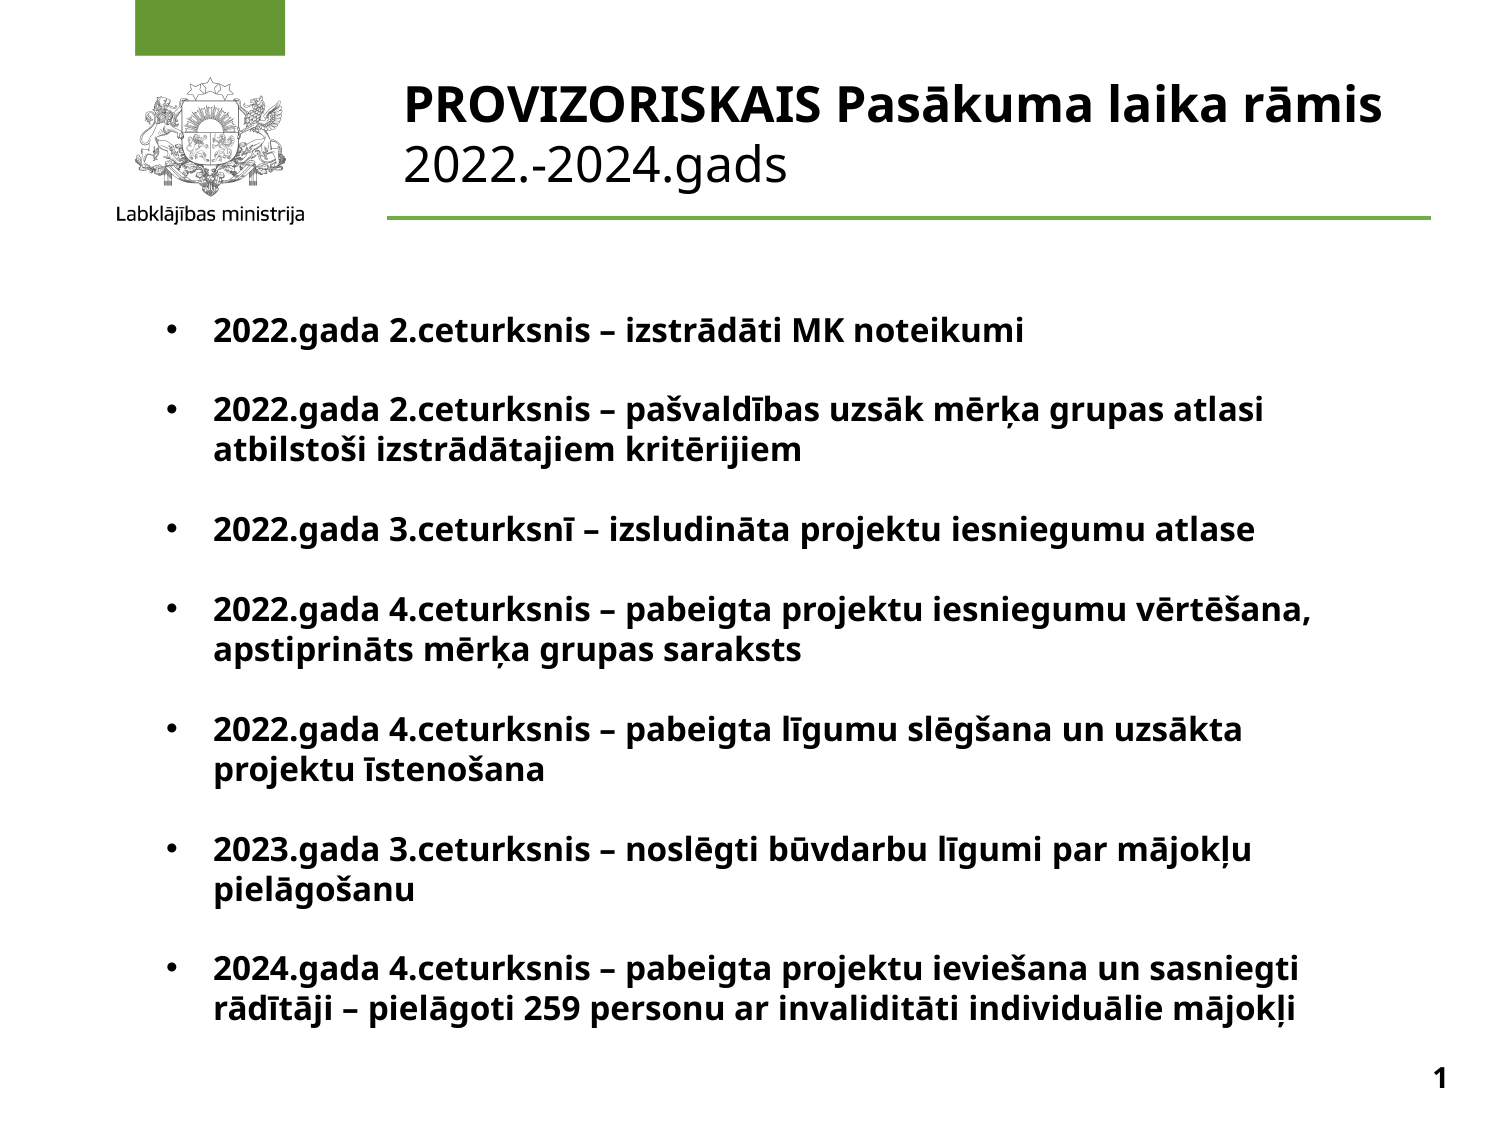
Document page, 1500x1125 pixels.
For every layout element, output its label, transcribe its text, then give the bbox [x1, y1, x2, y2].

text_box 1 [1378, 1052, 1464, 1103]
picture [117, 0, 304, 226]
text_box PROVIZORISKAIS Pasākuma laika rāmis 2022.-2024.gads [388, 65, 1400, 200]
text_box 2022.gada 2.ceturksnis – izstrādāti MK noteikumi 2022.gada 2.ceturksnis – pašvaldības uzsāk mērķa grupas atlasi atbilstoši izstrādātajiem kritērijiem 2022.gada 3.ceturksnī – izsludināta projektu iesniegumu atlase 2022.gada 4.ceturksnis – pabeigta projektu iesniegumu vērtēšana, apstiprināts mērķa grupas saraksts 2022.gada 4.ceturksnis – pabeigta līgumu slēgšana un uzsākta projektu īstenošana 2023.gada 3.ceturksnis – noslēgti būvdarbu līgumi par mājokļu pielāgošanu 2024.gada 4.ceturksnis – pabeigta projektu ieviešana un sasniegti rādītāji – pielāgoti 259 personu ar invaliditāti individuālie mājokļi [151, 301, 1365, 1035]
